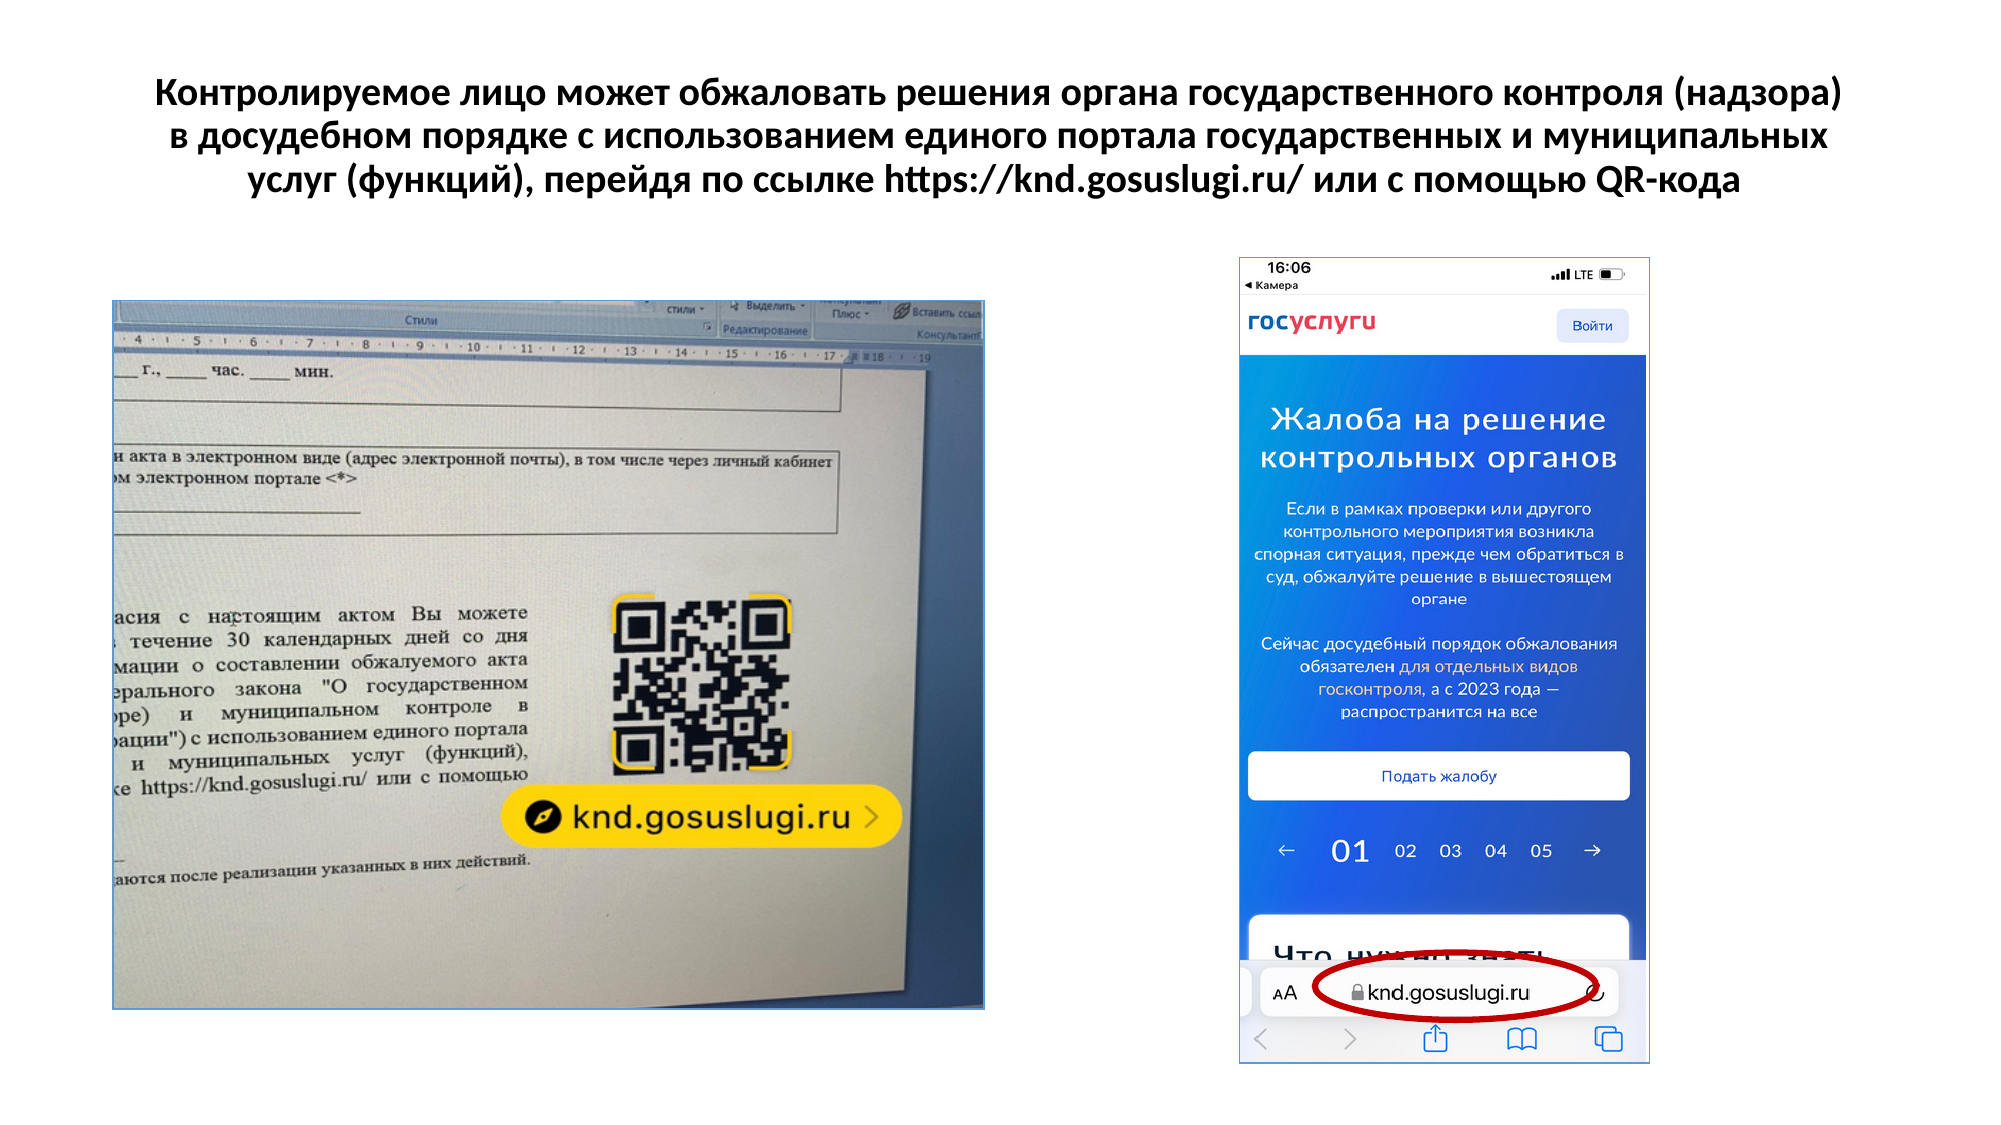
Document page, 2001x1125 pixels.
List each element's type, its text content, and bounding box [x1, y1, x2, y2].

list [113, 301, 984, 1009]
title Контролируемое лицо может обжаловать решения органа государственного контроля (надзора) в досудебном порядке с использованием единого портала государственных и муниципальных услуг (функций), перейдя по ссылке https://knd.gosuslugi.ru/ или с помощью QR-кода [137, 42, 1863, 278]
picture [1240, 258, 1649, 1063]
